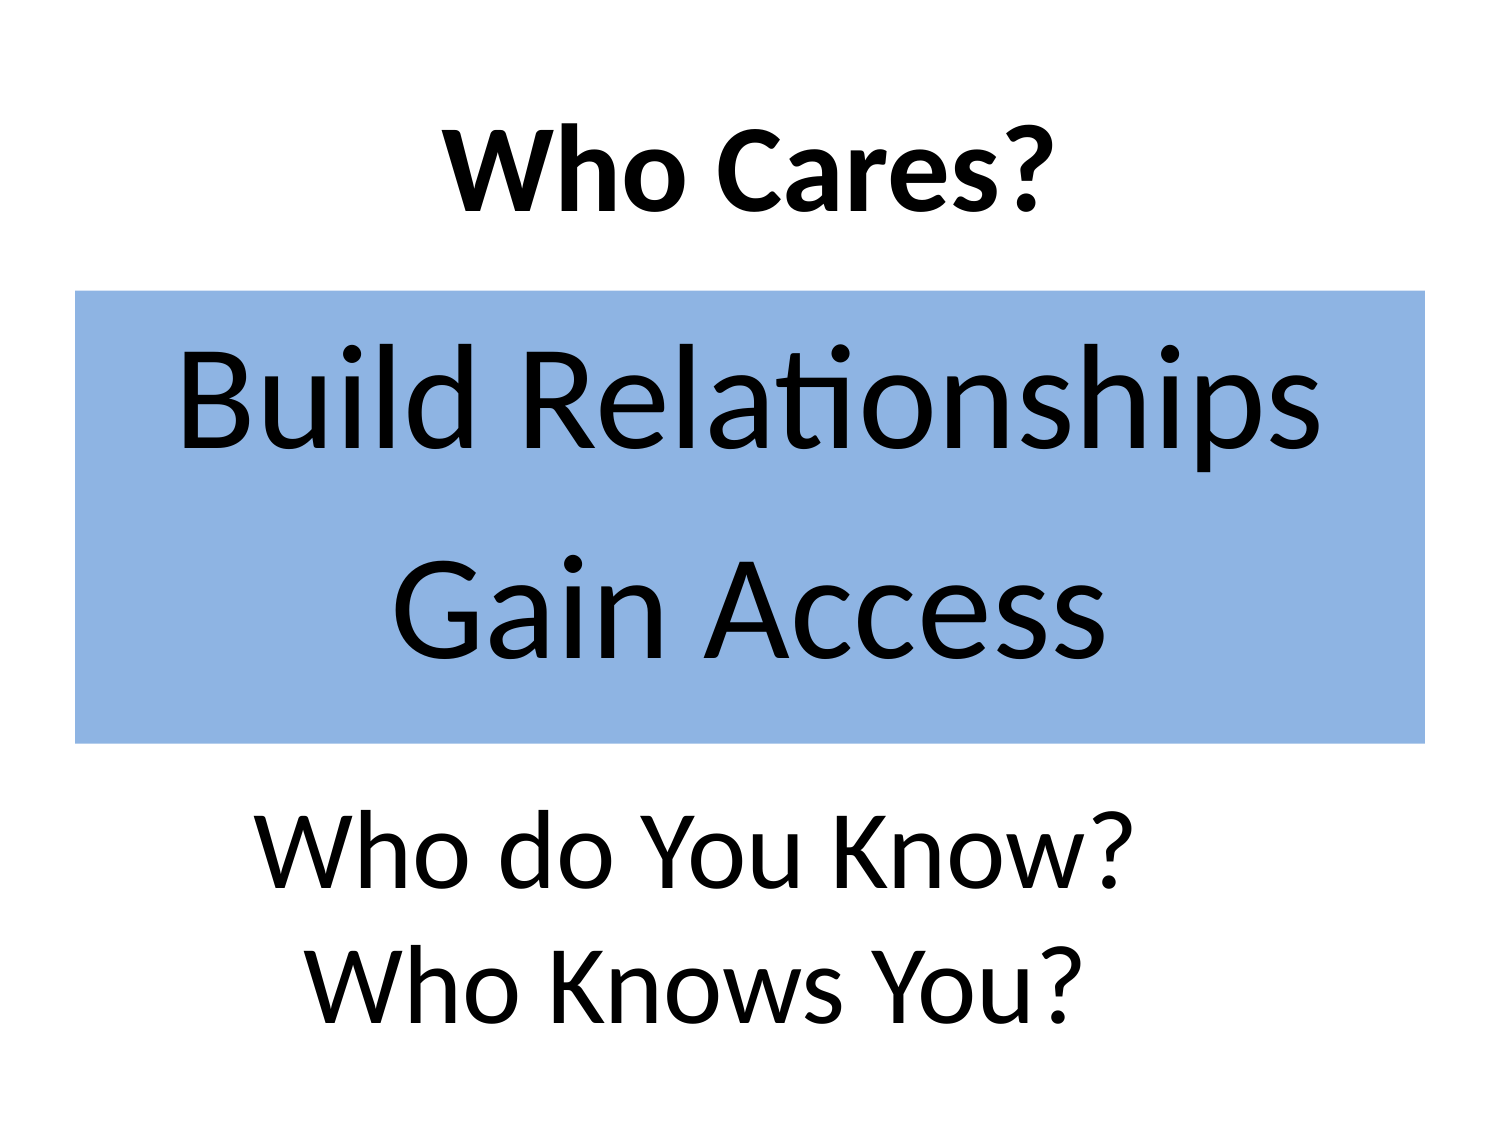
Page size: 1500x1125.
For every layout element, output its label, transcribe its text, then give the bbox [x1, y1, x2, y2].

text_box Who do You Know? Who Knows You? [159, 769, 1233, 1054]
title Who Cares? [75, 67, 1425, 255]
list Build Relationships Gain Access [75, 290, 1425, 744]
